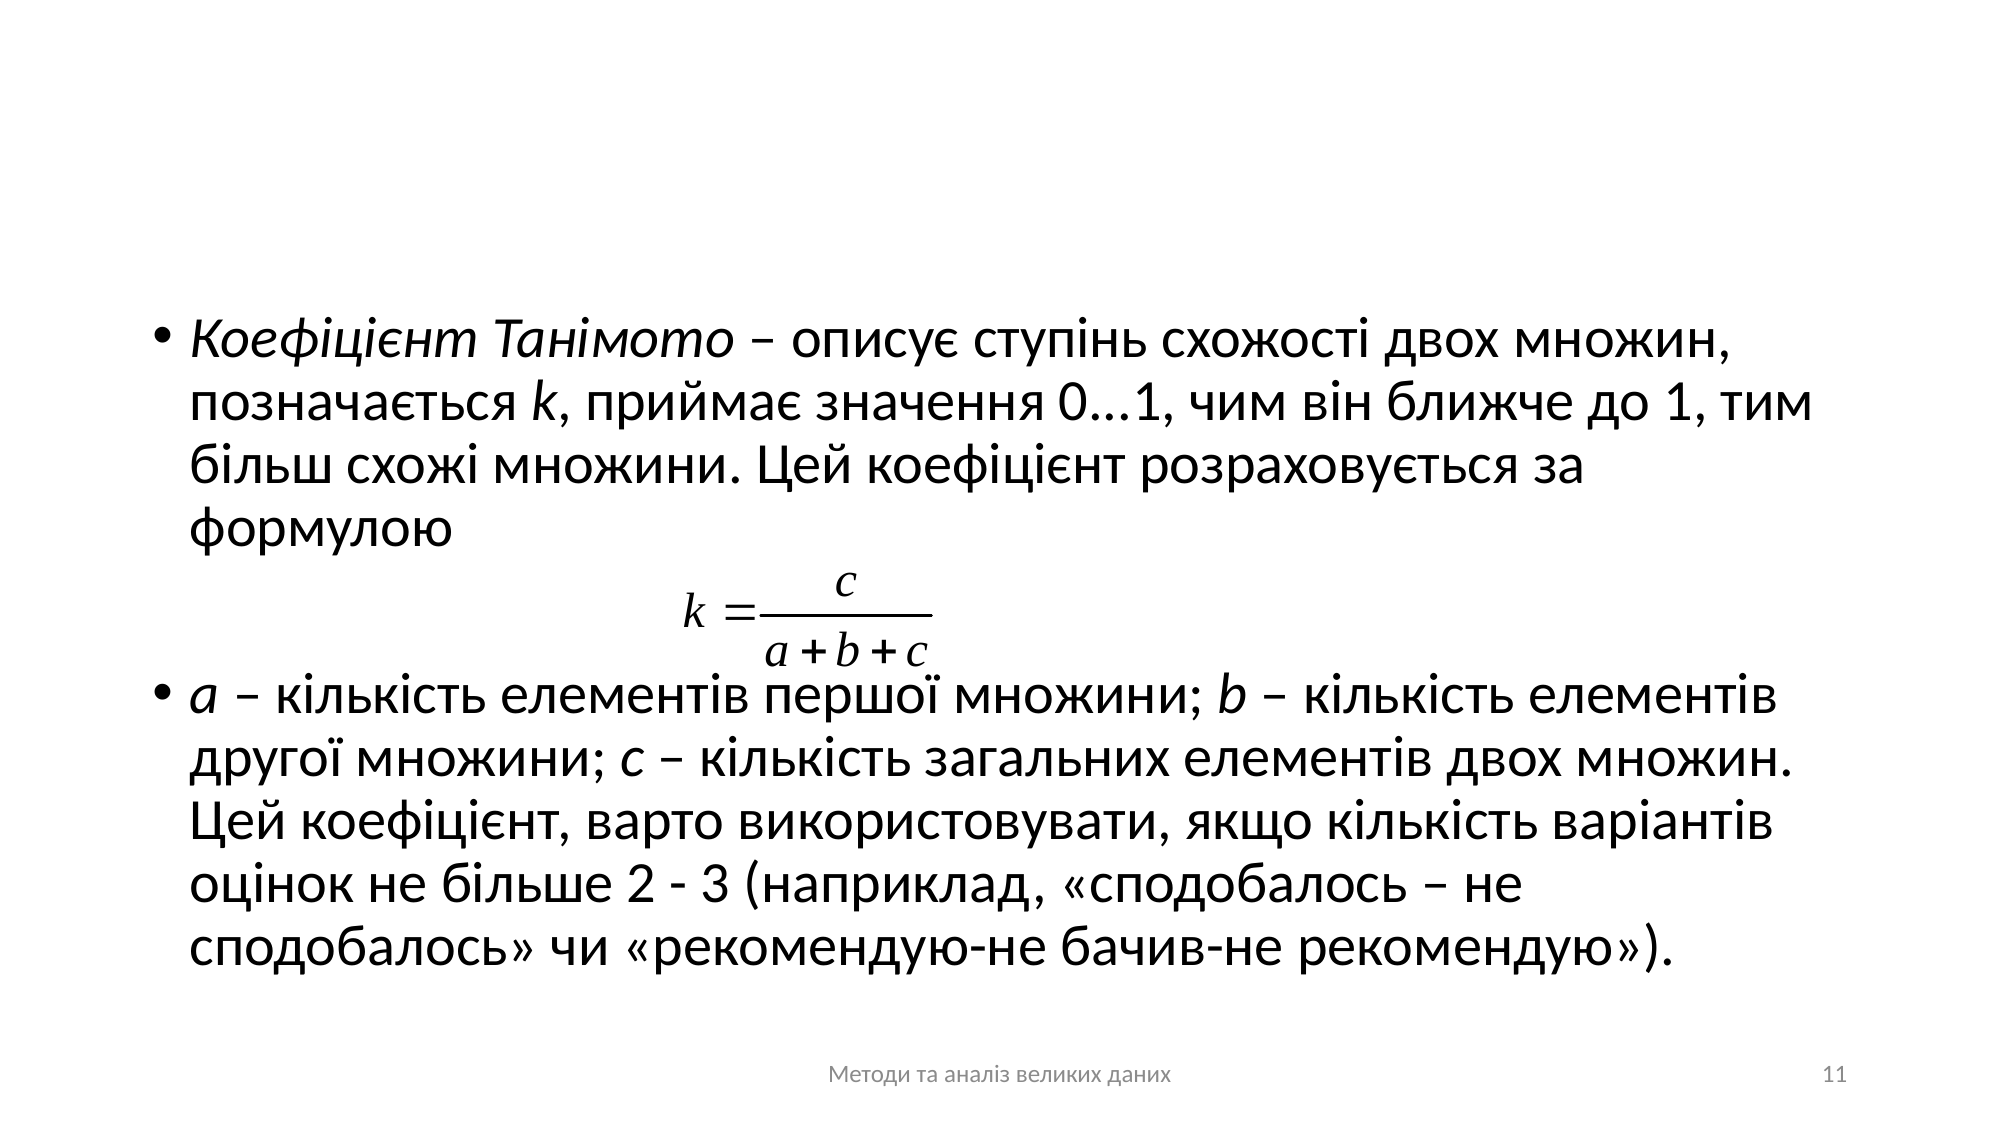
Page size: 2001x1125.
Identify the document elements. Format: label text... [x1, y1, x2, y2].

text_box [674, 546, 944, 678]
list Коефіцієнт Танімото – описує ступінь схожості двох множин, позначається k, приймає значення 0...1, чим він ближче до 1, тим більш схожі множини. Цей коефіцієнт розраховується за формулою a – кількість елементів першої множини; b – кількість елементів другої множини; c – кількість загальних елементів двох множин. Цей коефіцієнт, варто використовувати, якщо кількість варіантів оцінок не більше 2 - 3 (наприклад, «сподобалось – не сподобалось» чи «рекомендую-не бачив-не рекомендую»). [137, 299, 1863, 1014]
footer Методи та аналіз великих даних [662, 1042, 1338, 1103]
slide_number 11 [1412, 1042, 1863, 1103]
